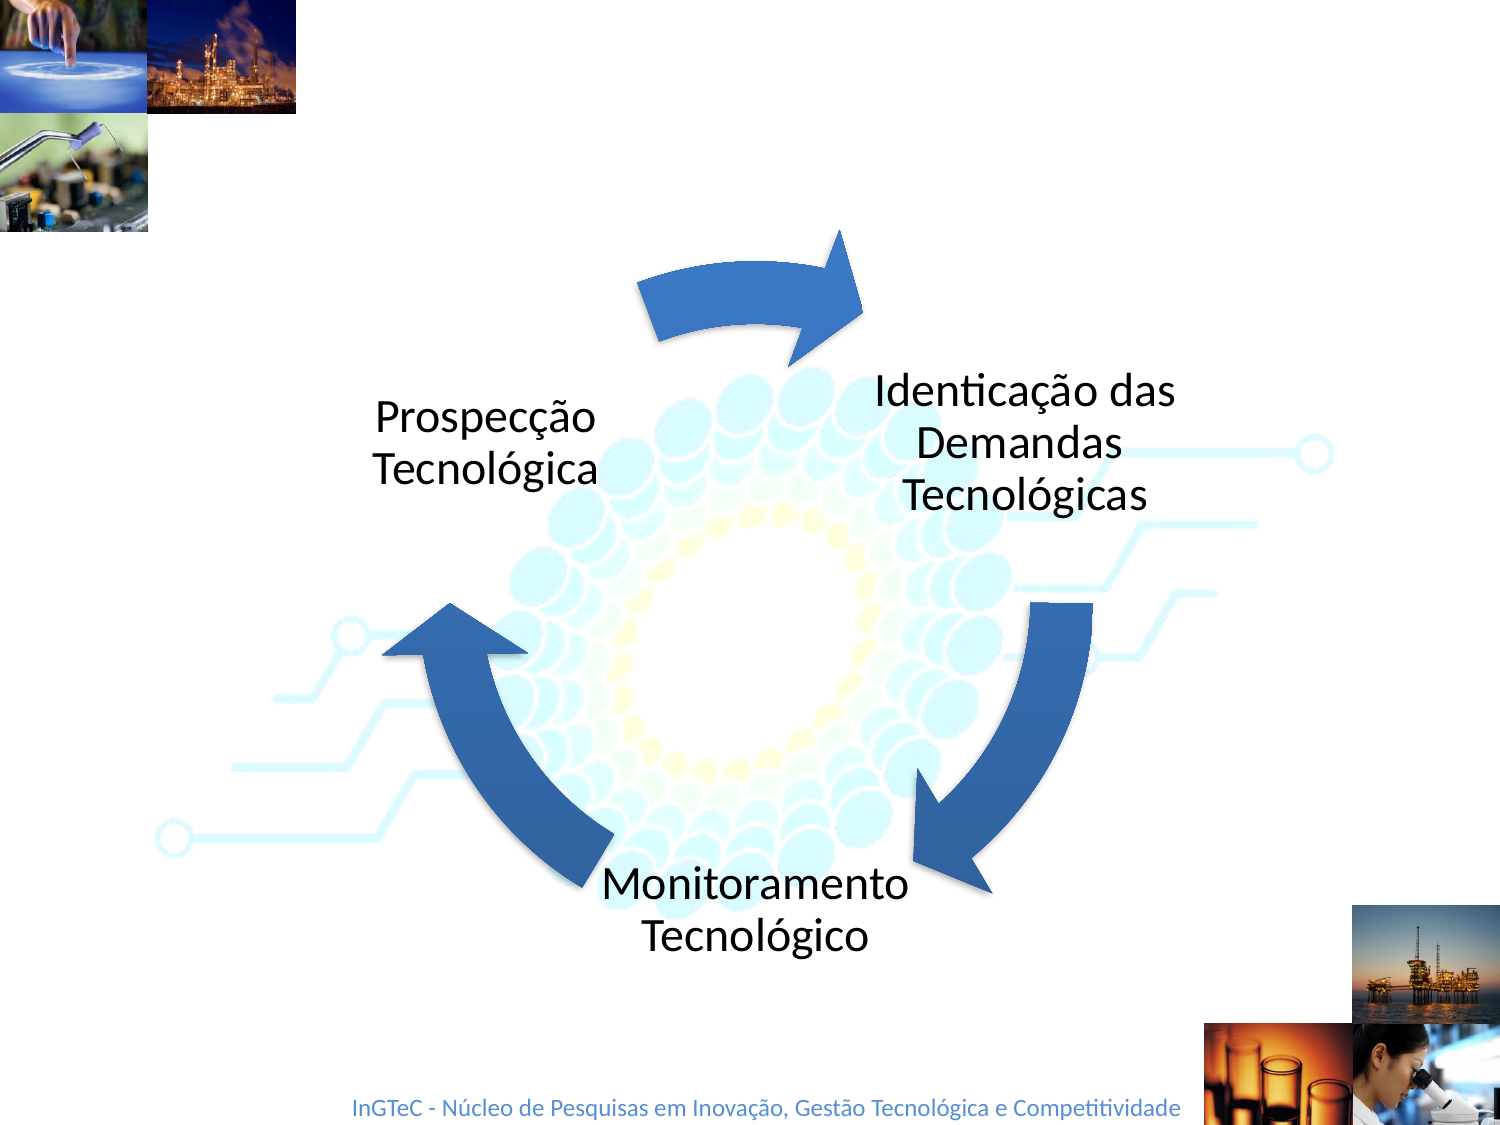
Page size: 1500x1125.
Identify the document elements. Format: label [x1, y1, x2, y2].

picture [0, 0, 296, 232]
list [52, 219, 1459, 1071]
picture [1204, 905, 1500, 1125]
